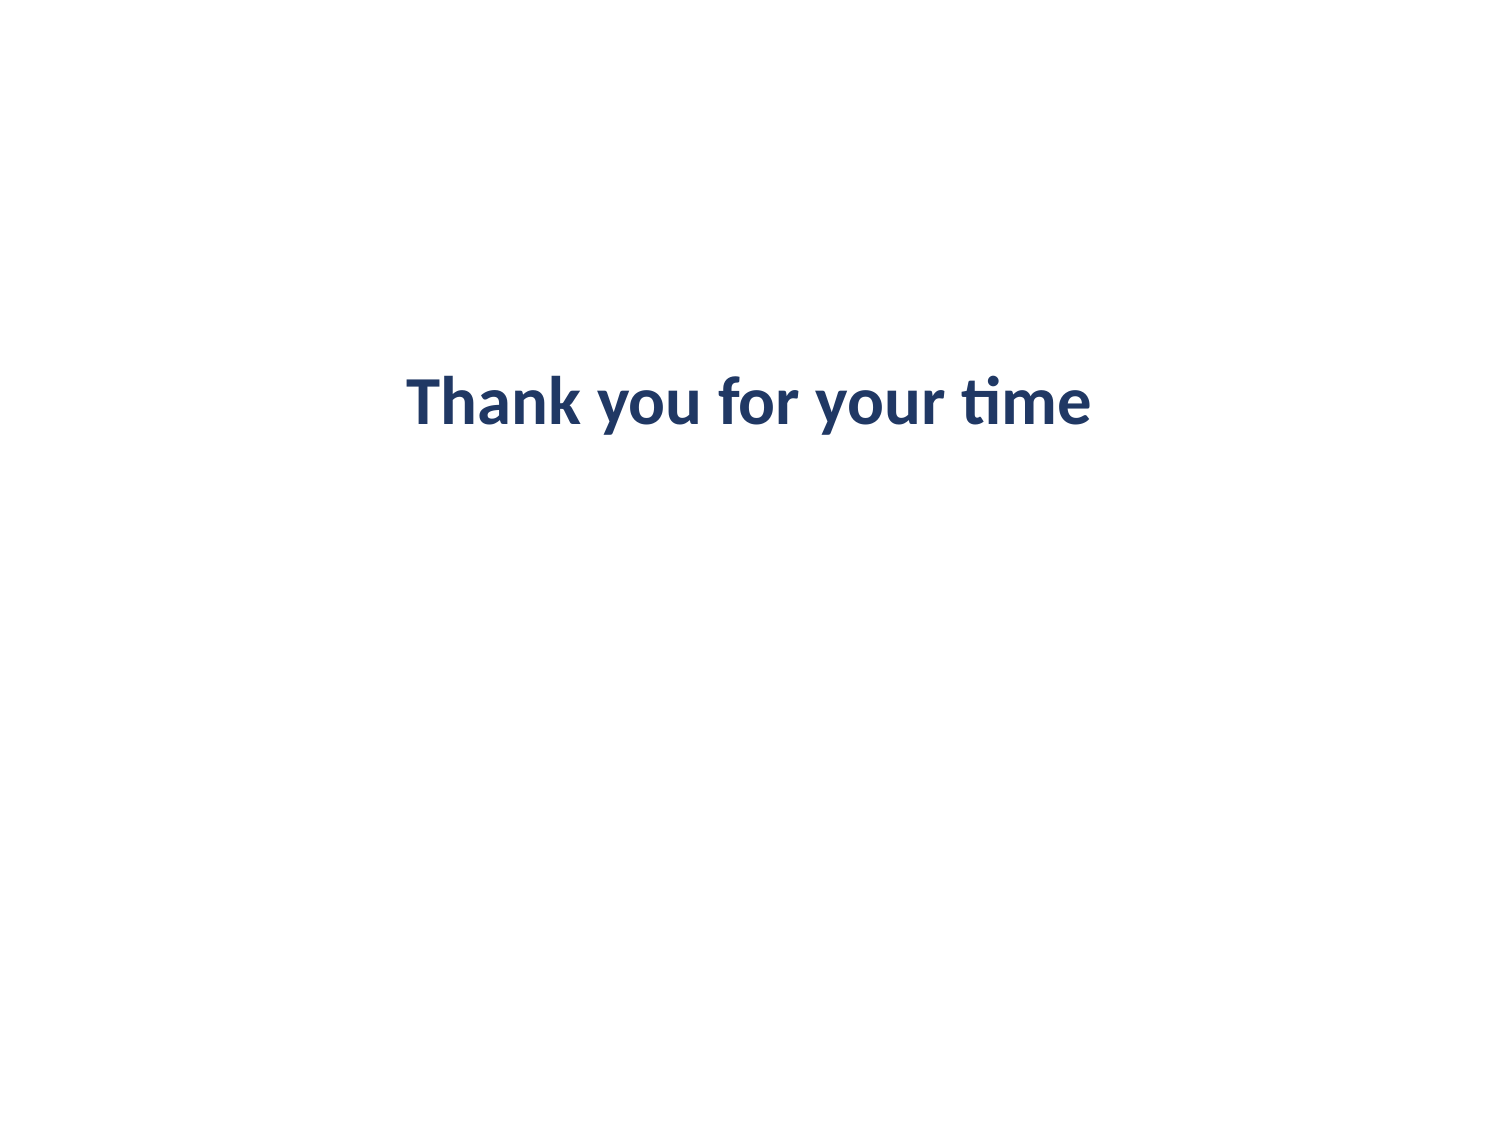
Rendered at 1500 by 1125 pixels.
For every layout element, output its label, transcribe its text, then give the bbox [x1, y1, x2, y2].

title Thank you for your time [24, 337, 1475, 550]
